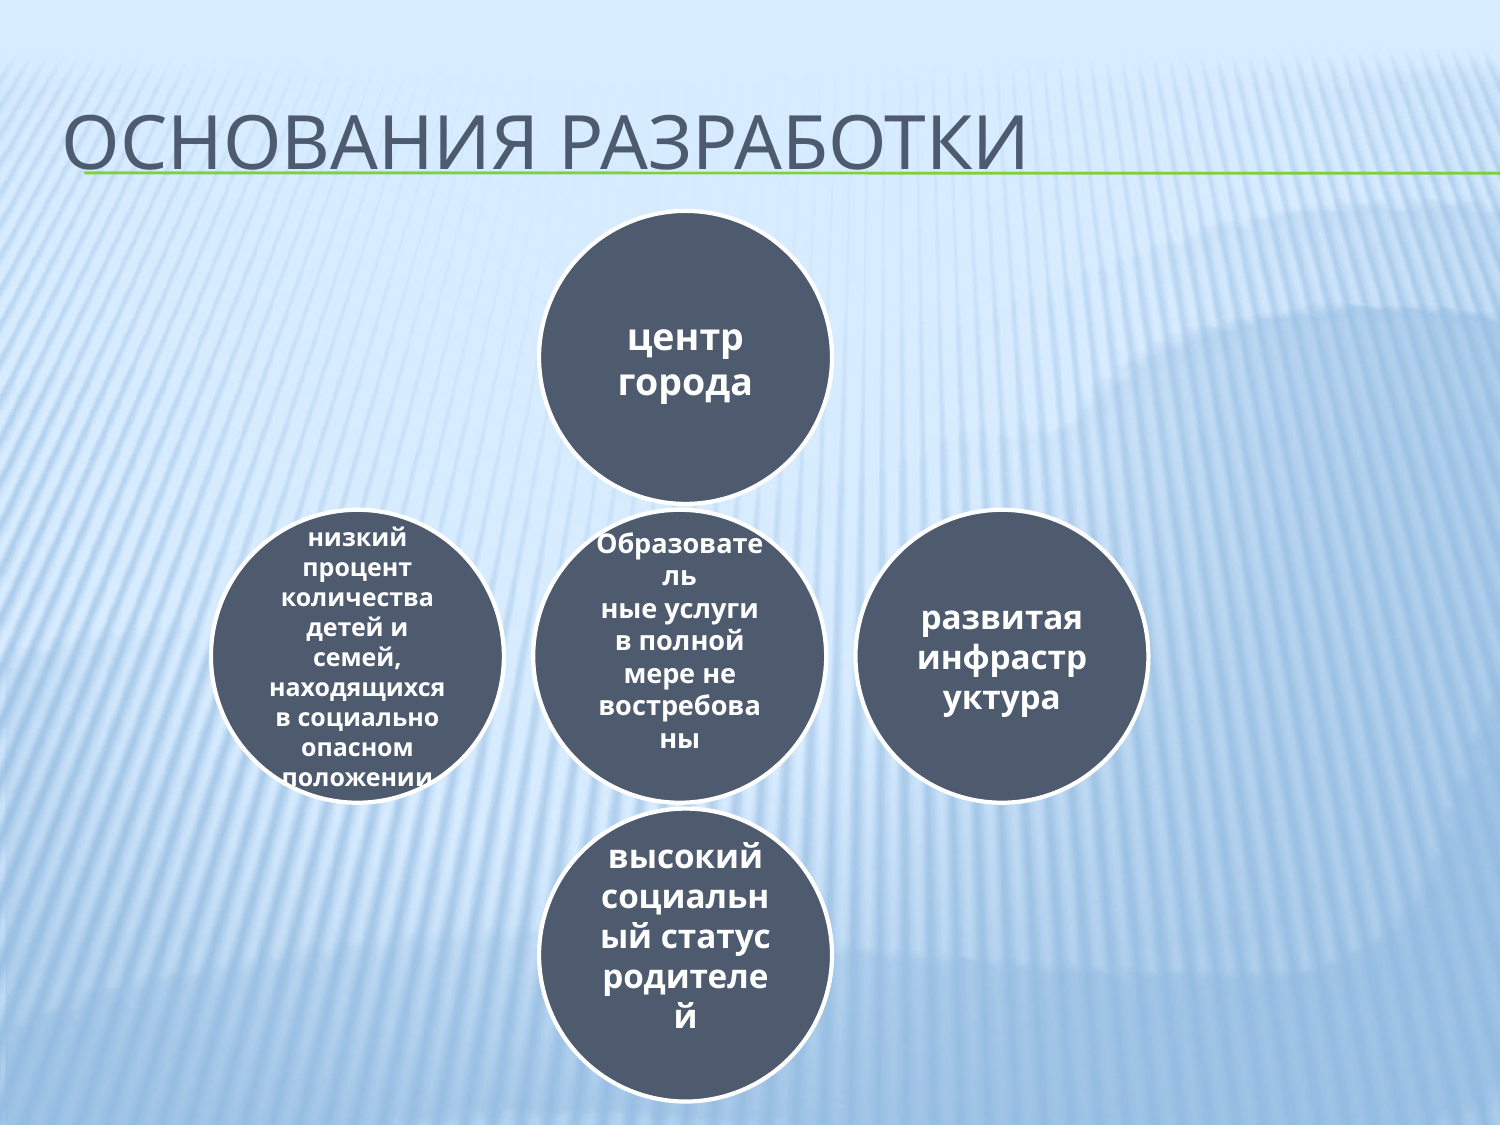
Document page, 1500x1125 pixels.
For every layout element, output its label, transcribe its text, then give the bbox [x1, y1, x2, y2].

text_box низкий процент количества детей и семей, находящихся в социально опасном положении [208, 507, 507, 805]
title Основания разработки [46, 70, 1472, 209]
text_box Образователь ные услуги в полной мере не востребованы [531, 507, 829, 805]
text_box центр города [536, 208, 835, 507]
text_box высокий социальный статус родителей [536, 806, 835, 1104]
text_box развитая инфраструктура [853, 507, 1151, 805]
